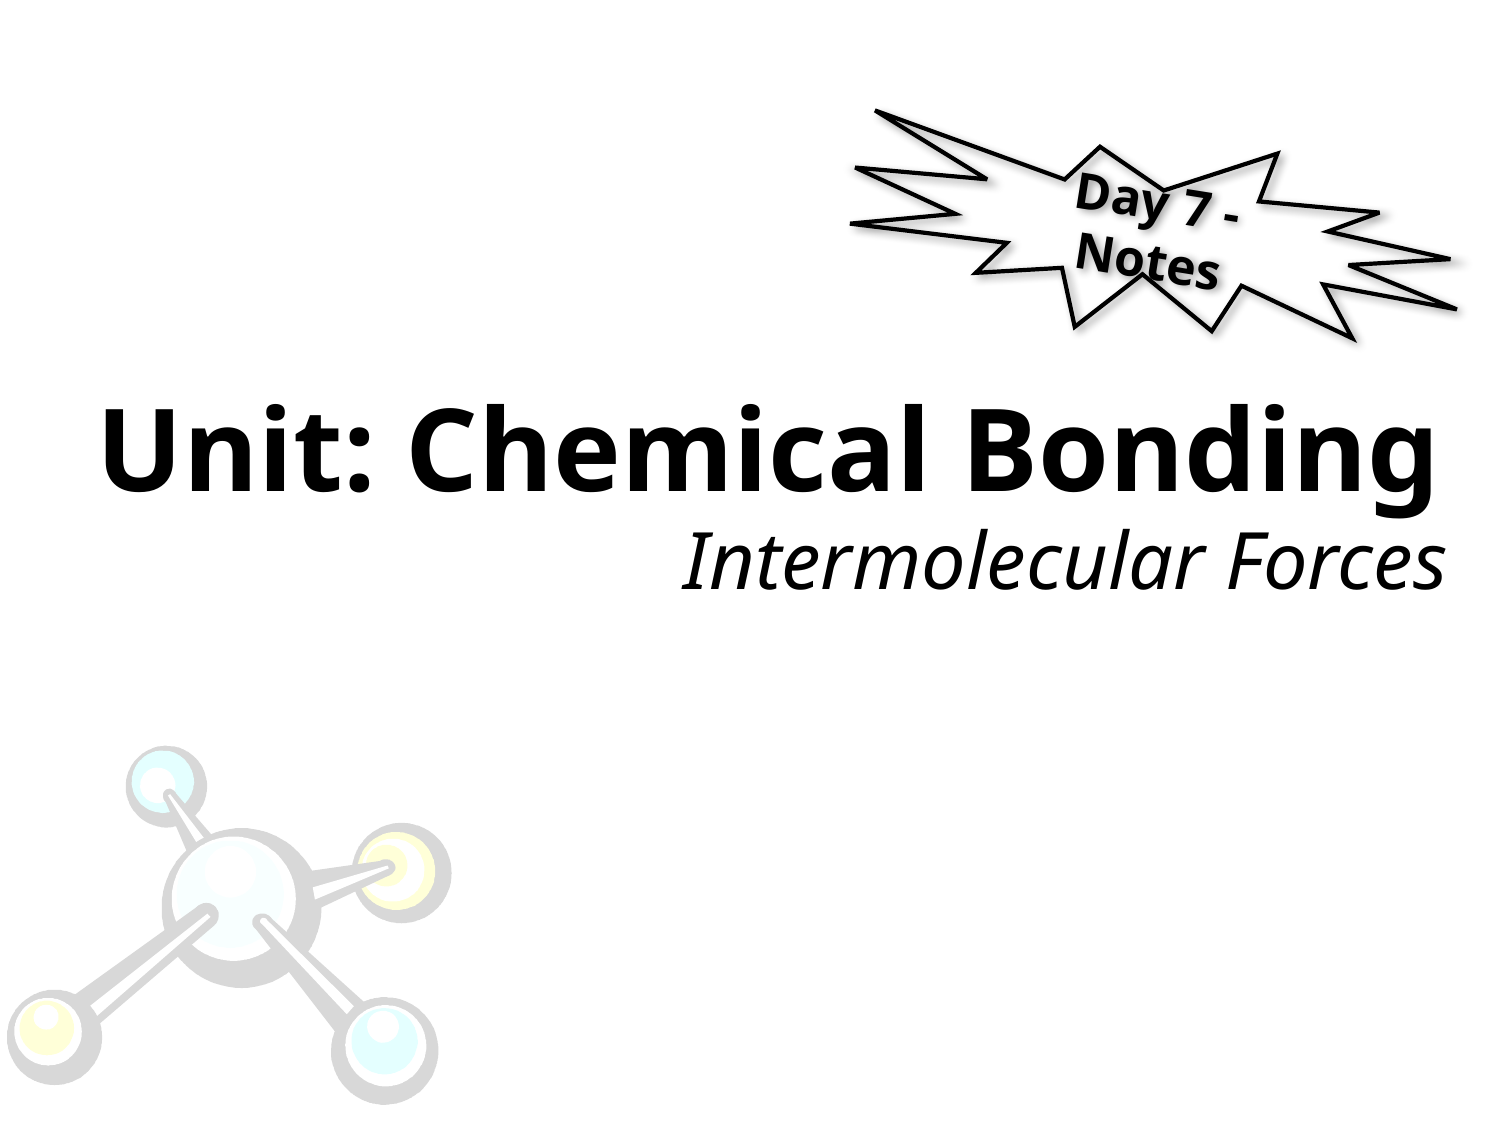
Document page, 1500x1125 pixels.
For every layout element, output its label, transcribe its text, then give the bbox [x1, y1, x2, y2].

title Unit: Chemical Bonding [50, 324, 1488, 567]
text_box Day 7 - Notes [849, 110, 1457, 339]
picture [0, 736, 469, 1125]
text_box Intermolecular Forces [525, 437, 1463, 679]
